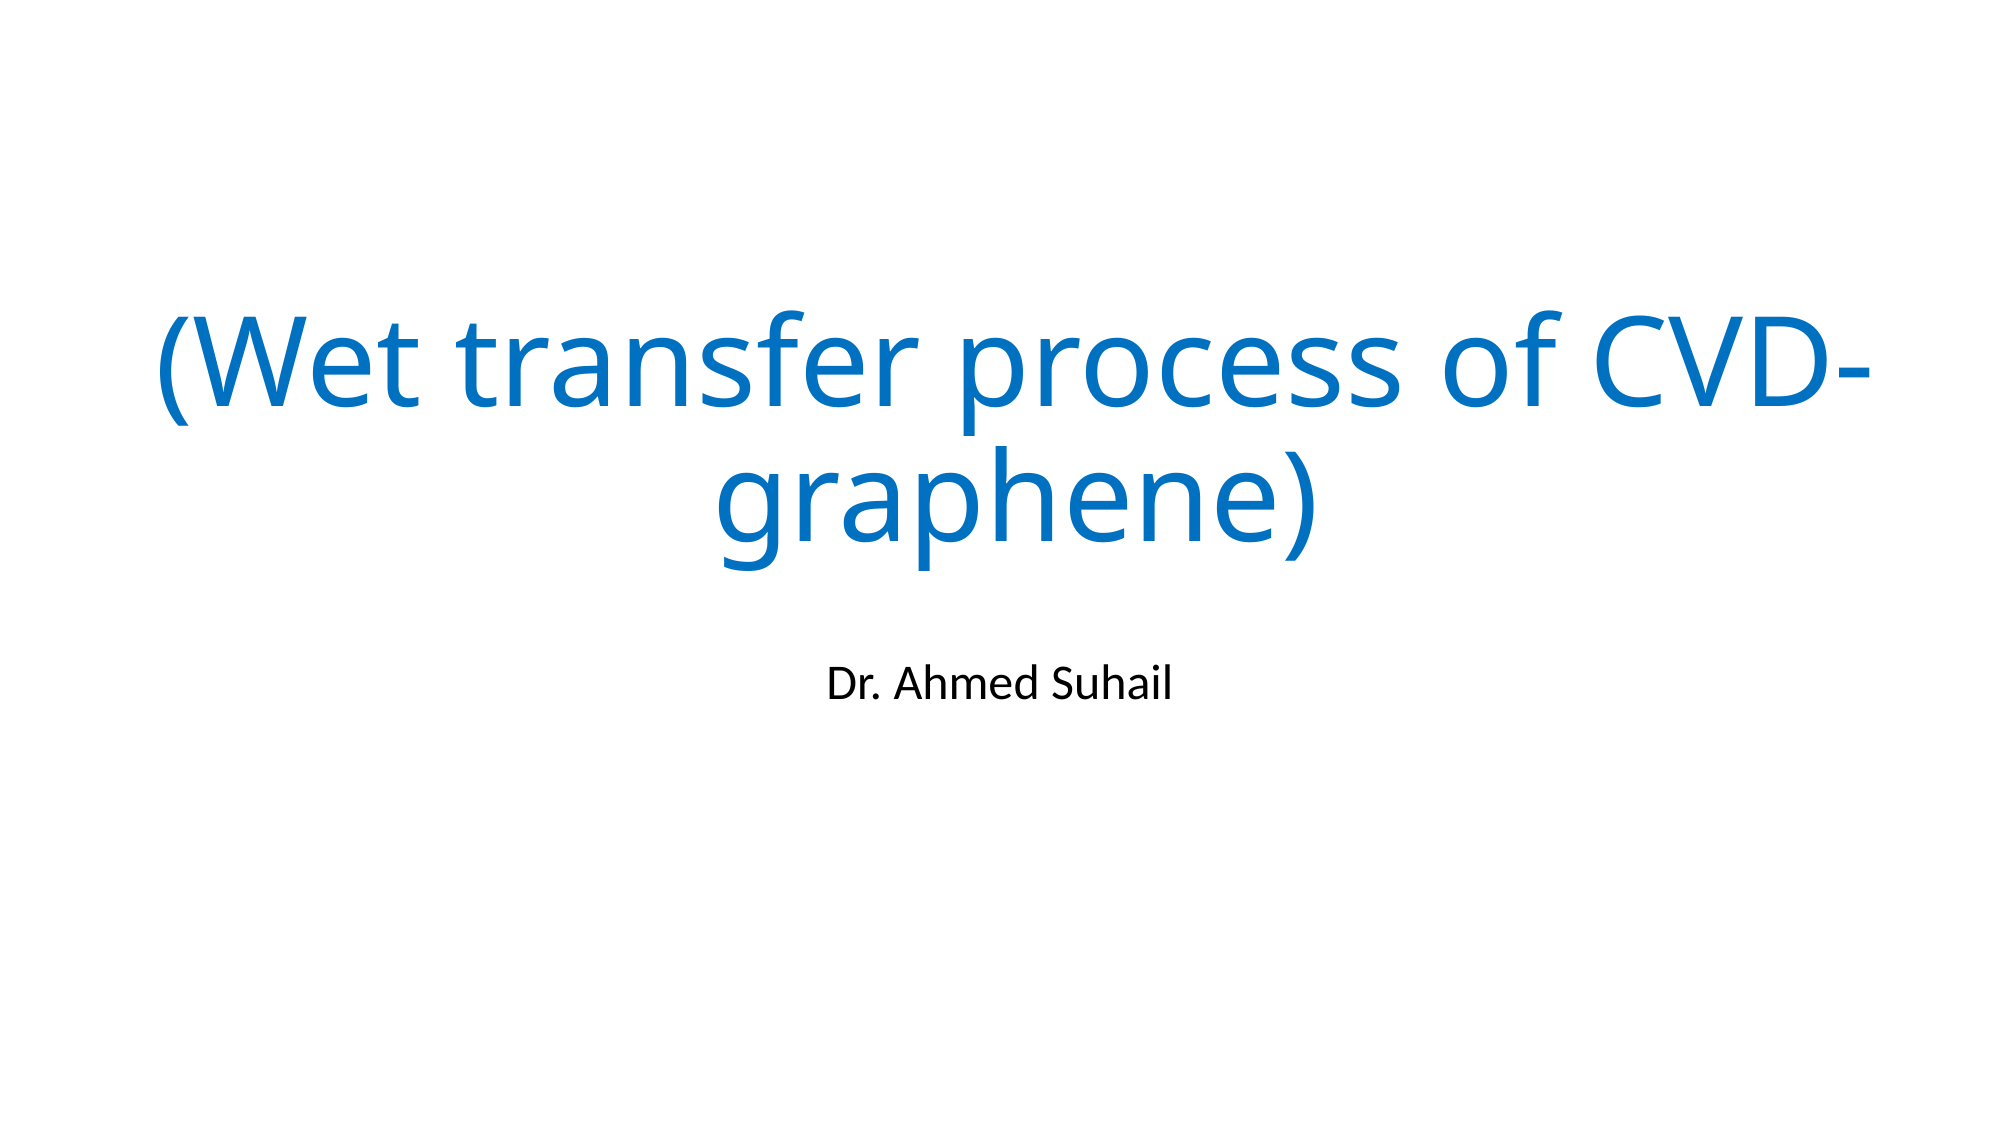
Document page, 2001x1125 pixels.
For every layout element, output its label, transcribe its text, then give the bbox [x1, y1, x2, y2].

title (Wet transfer process of CVD-graphene) [79, 184, 1953, 576]
subtitle Dr. Ahmed Suhail [249, 648, 1750, 921]
